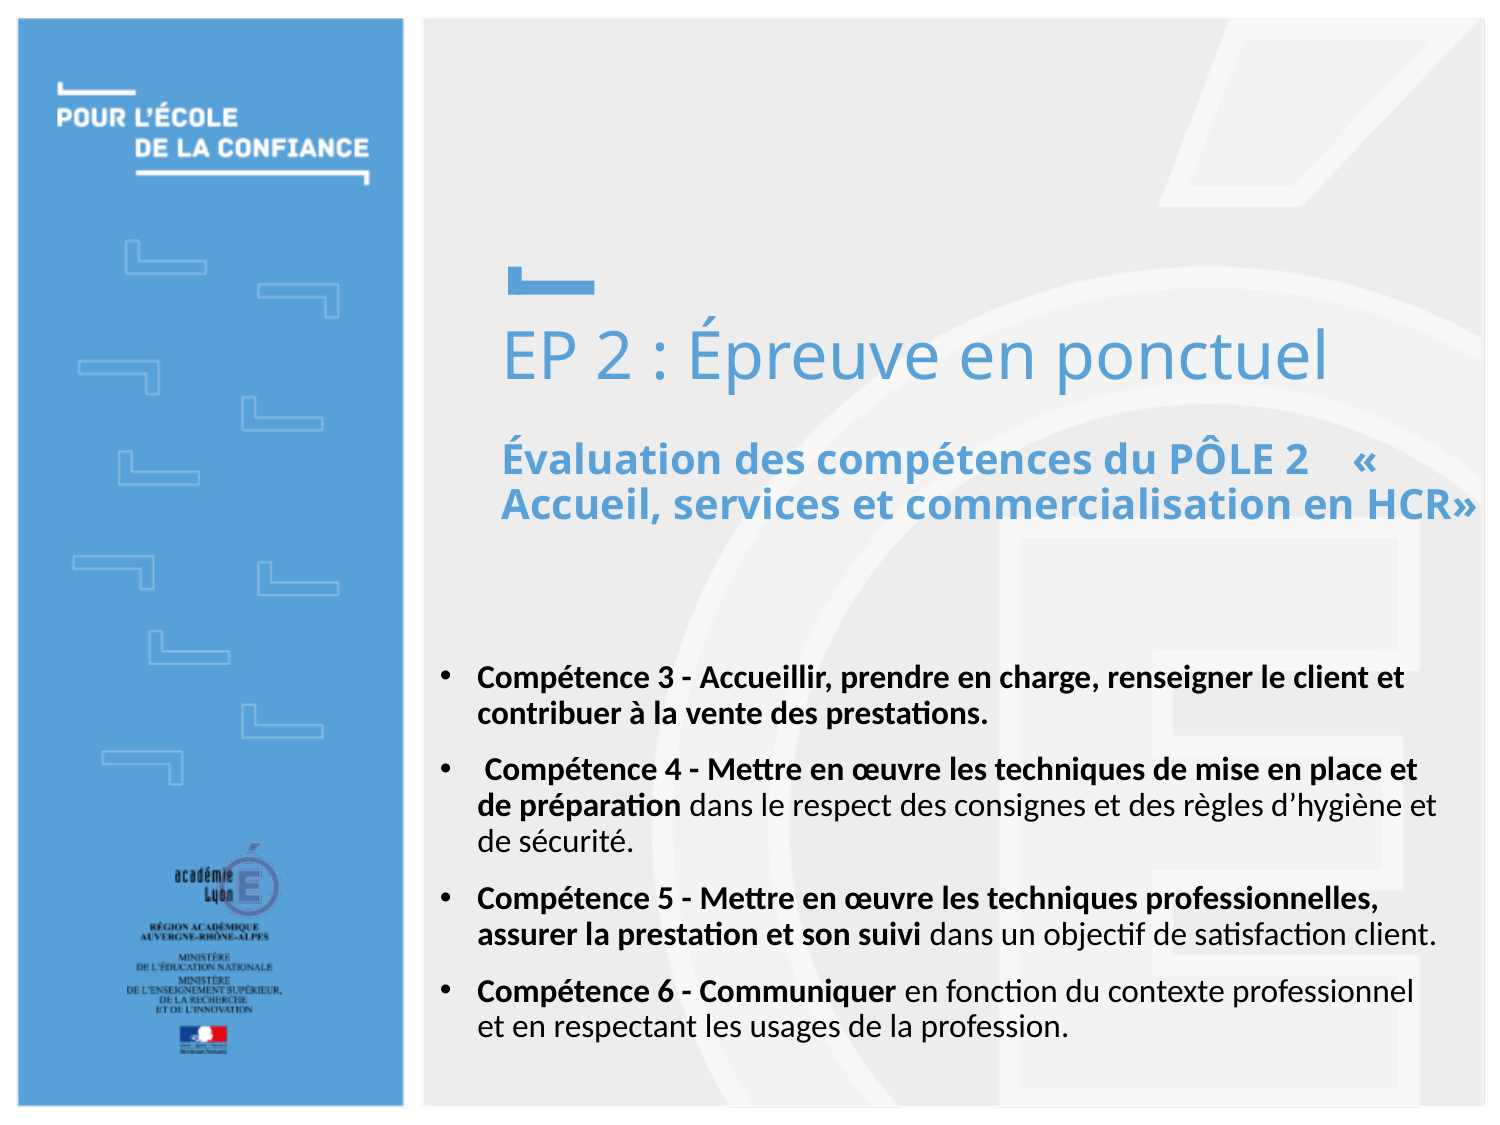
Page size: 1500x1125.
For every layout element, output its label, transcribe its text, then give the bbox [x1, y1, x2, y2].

picture [0, 0, 1500, 1125]
text_box Compétence 3 - Accueillir, prendre en charge, renseigner le client et contribuer à la vente des prestations. Compétence 4 - Mettre en œuvre les techniques de mise en place et de préparation dans le respect des consignes et des règles d’hygiène et de sécurité. Compétence 5 - Mettre en œuvre les techniques professionnelles, assurer la prestation et son suivi dans un objectif de satisfaction client. Compétence 6 - Communiquer en fonction du contexte professionnel et en respectant les usages de la profession. [425, 561, 1457, 707]
text_box EP 2 : Épreuve en ponctuel Évaluation des compétences du PÔLE 2 « Accueil, services et commercialisation en HCR» [486, 314, 1500, 476]
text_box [507, 266, 595, 295]
